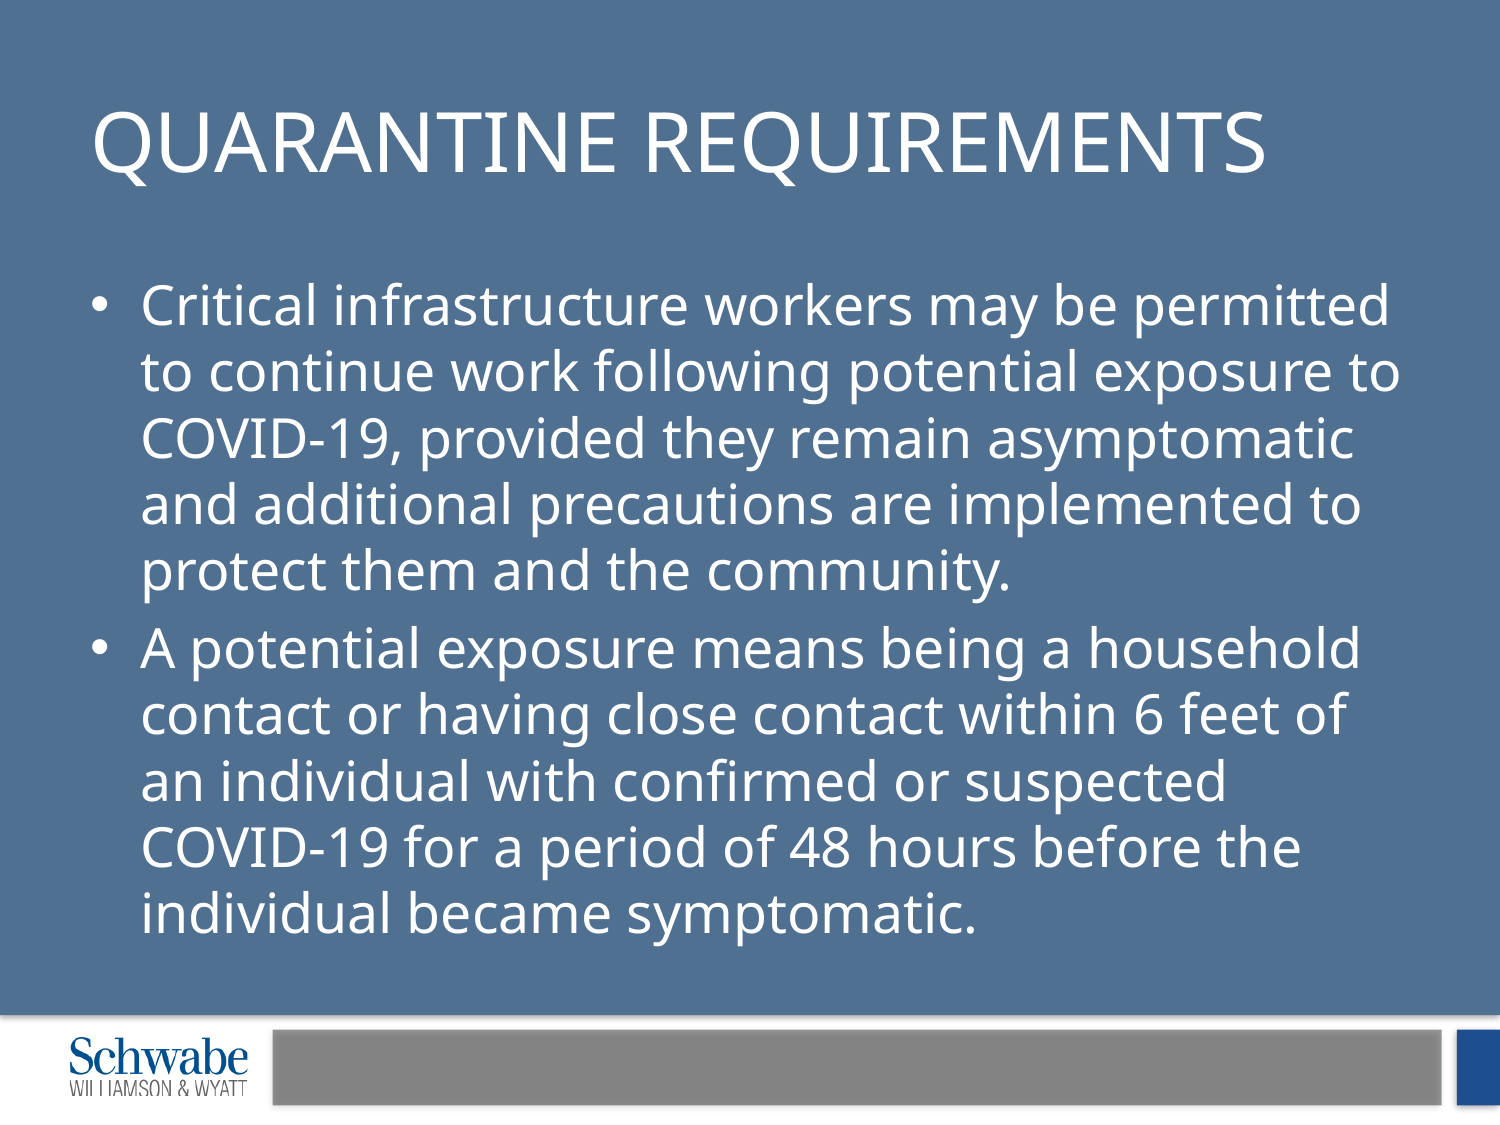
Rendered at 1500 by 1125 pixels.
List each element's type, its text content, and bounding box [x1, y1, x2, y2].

list Critical infrastructure workers may be permitted to continue work following potential exposure to COVID-19, provided they remain asymptomatic and additional precautions are implemented to protect them and the community. A potential exposure means being a household contact or having close contact within 6 feet of an individual with confirmed or suspected COVID-19 for a period of 48 hours before the individual became symptomatic. [75, 262, 1425, 1005]
title Quarantine Requirements [75, 45, 1425, 233]
